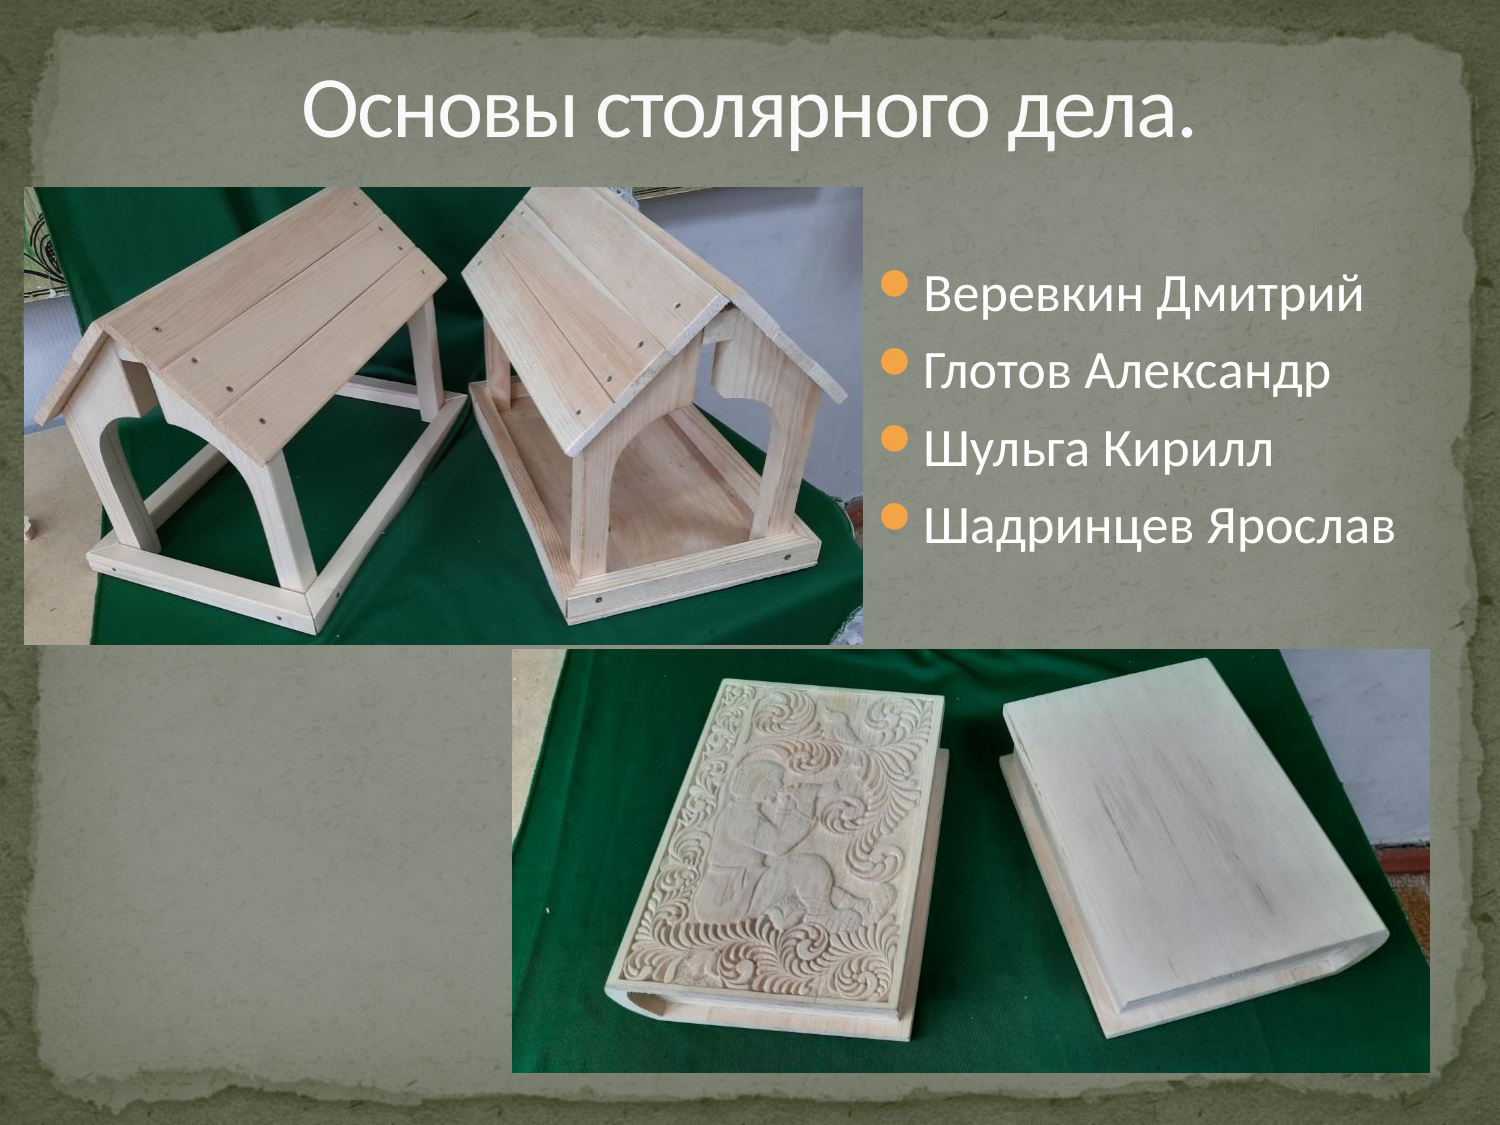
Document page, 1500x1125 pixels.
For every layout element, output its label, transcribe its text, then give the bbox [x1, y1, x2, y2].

picture [512, 649, 1430, 1073]
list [27, 190, 861, 645]
title Основы столярного дела. [74, 24, 1425, 163]
list Веревкин Дмитрий Глотов Александр Шульга Кирилл Шадринцев Ярослав [871, 249, 1429, 642]
